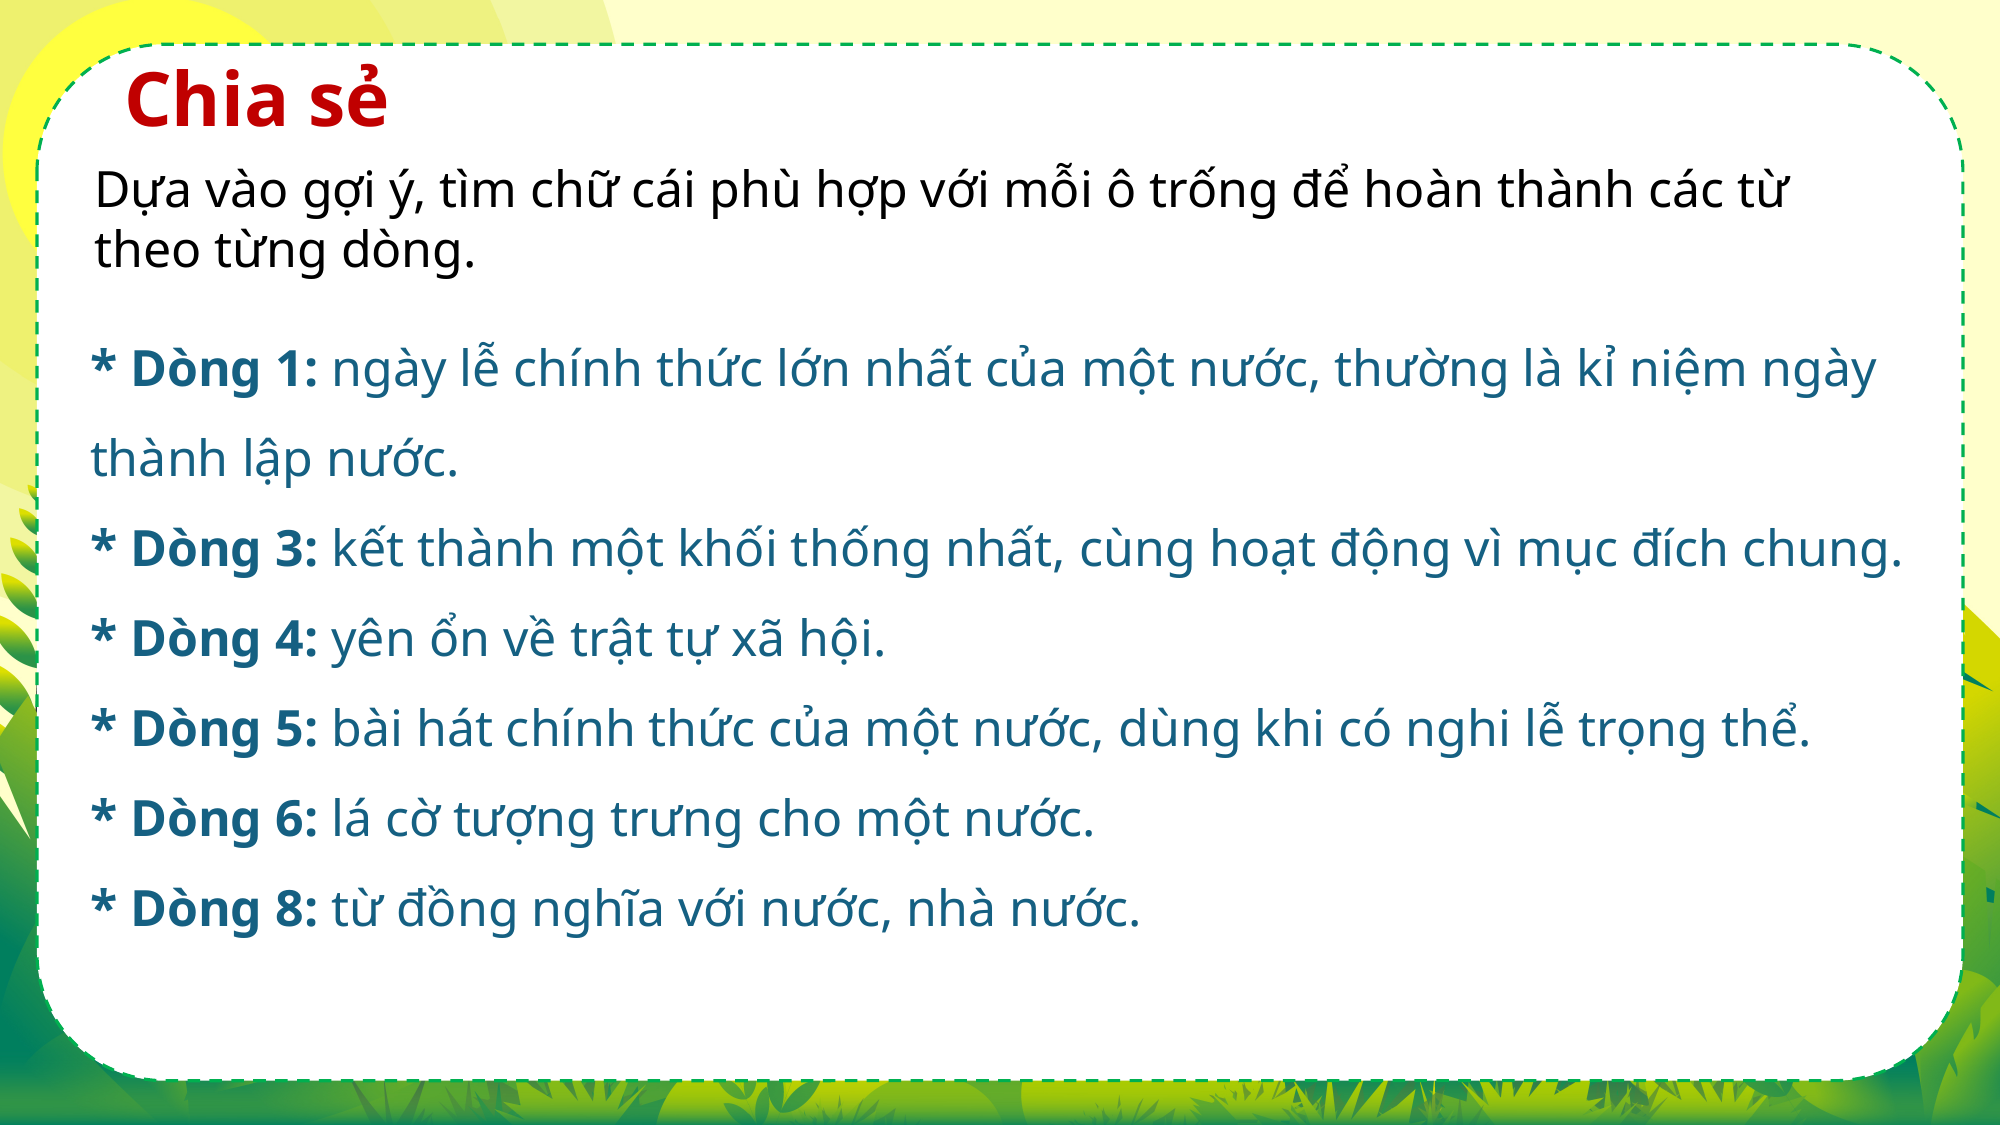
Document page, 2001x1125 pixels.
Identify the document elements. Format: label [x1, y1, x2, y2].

list [0, 0, 2000, 1125]
